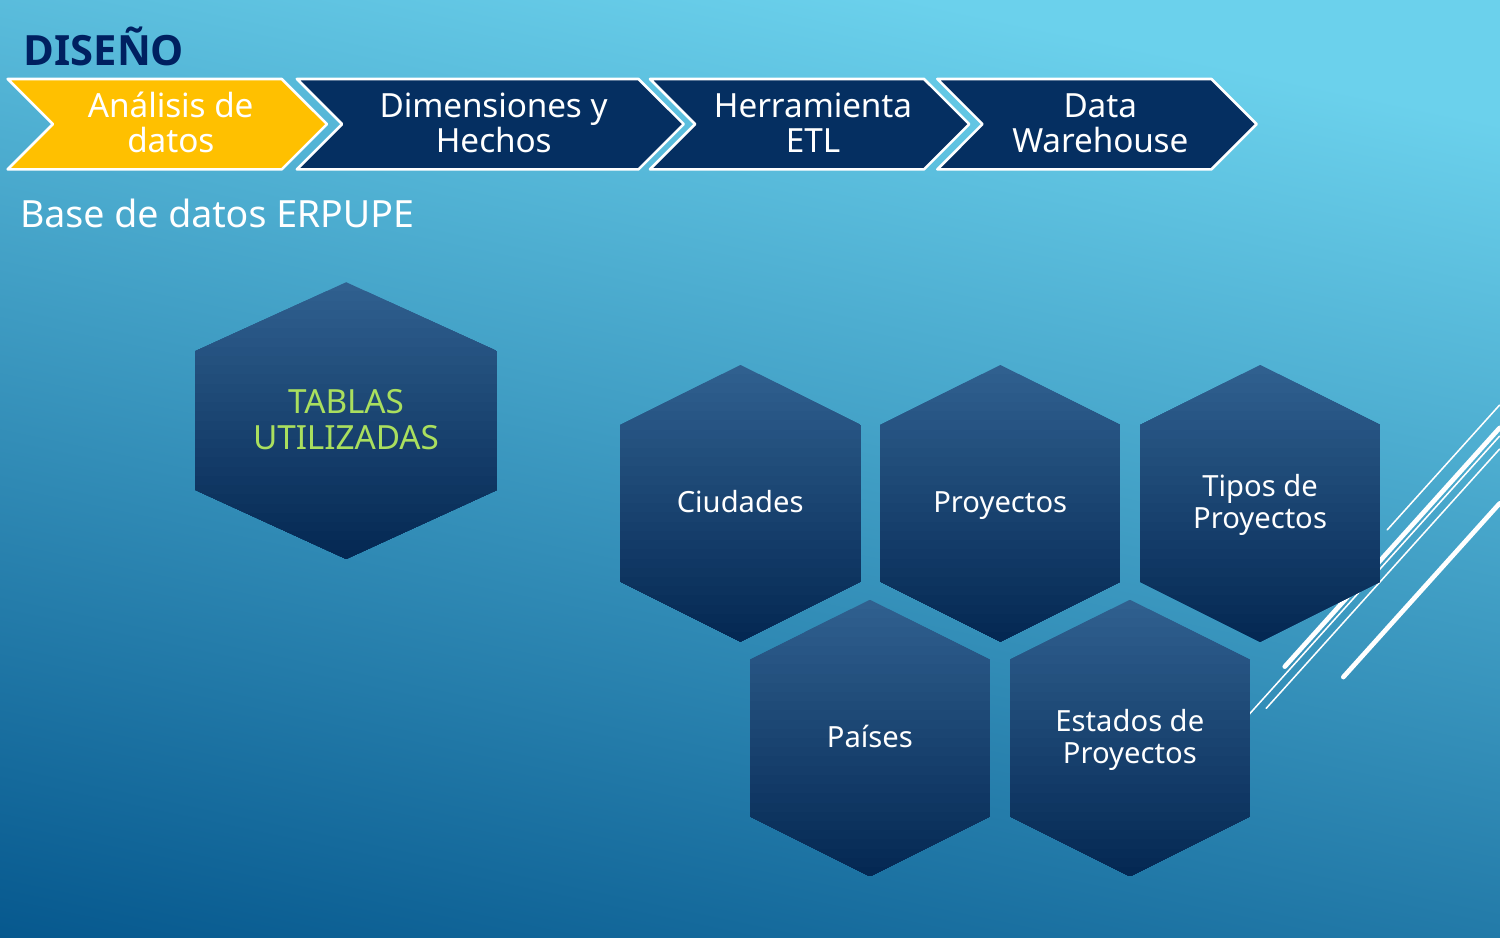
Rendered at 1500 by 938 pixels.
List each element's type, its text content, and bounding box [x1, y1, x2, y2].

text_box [6, 78, 1258, 170]
text_box DISEÑO [8, 16, 200, 77]
text_box Base de datos ERPUPE [5, 182, 827, 243]
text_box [194, 255, 1500, 938]
